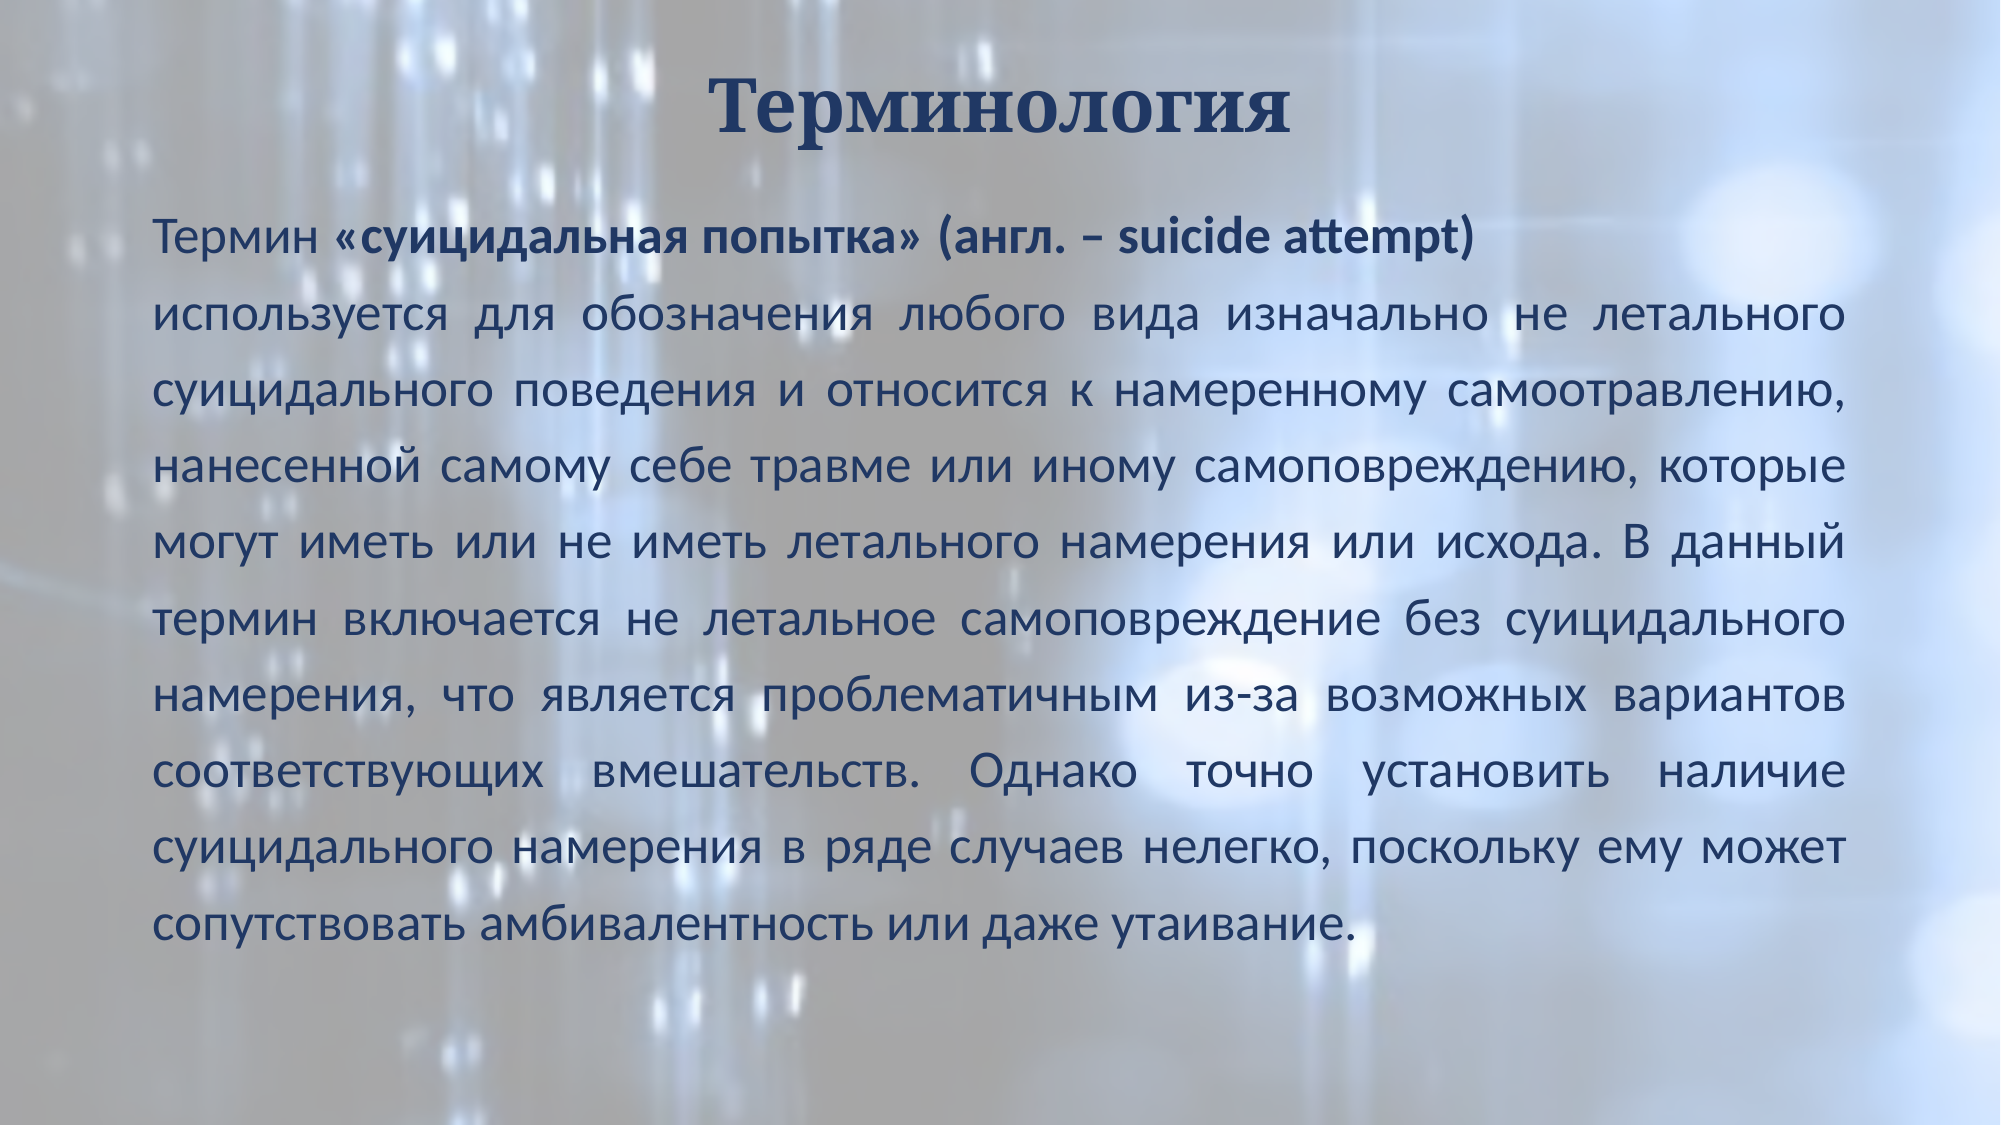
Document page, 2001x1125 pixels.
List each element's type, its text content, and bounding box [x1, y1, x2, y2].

list Термин «суицидальная попытка» (англ. – suicide attempt) используется для обозначения любого вида изначально не летального суицидального поведения и относится к намеренному самоотравлению, нанесенной самому себе травме или иному самоповреждению, которые могут иметь или не иметь летального намерения или исхода. В данный термин включается не летальное самоповреждение без суицидального намерения, что является проблематичным из-за возможных вариантов соответствующих вмешательств. Однако точно установить наличие суицидального намерения в ряде случаев нелегко, поскольку ему может сопутствовать амбивалентность или даже утаивание. [137, 180, 1863, 1014]
title Терминология [137, 59, 1863, 157]
picture [0, 0, 2001, 1125]
